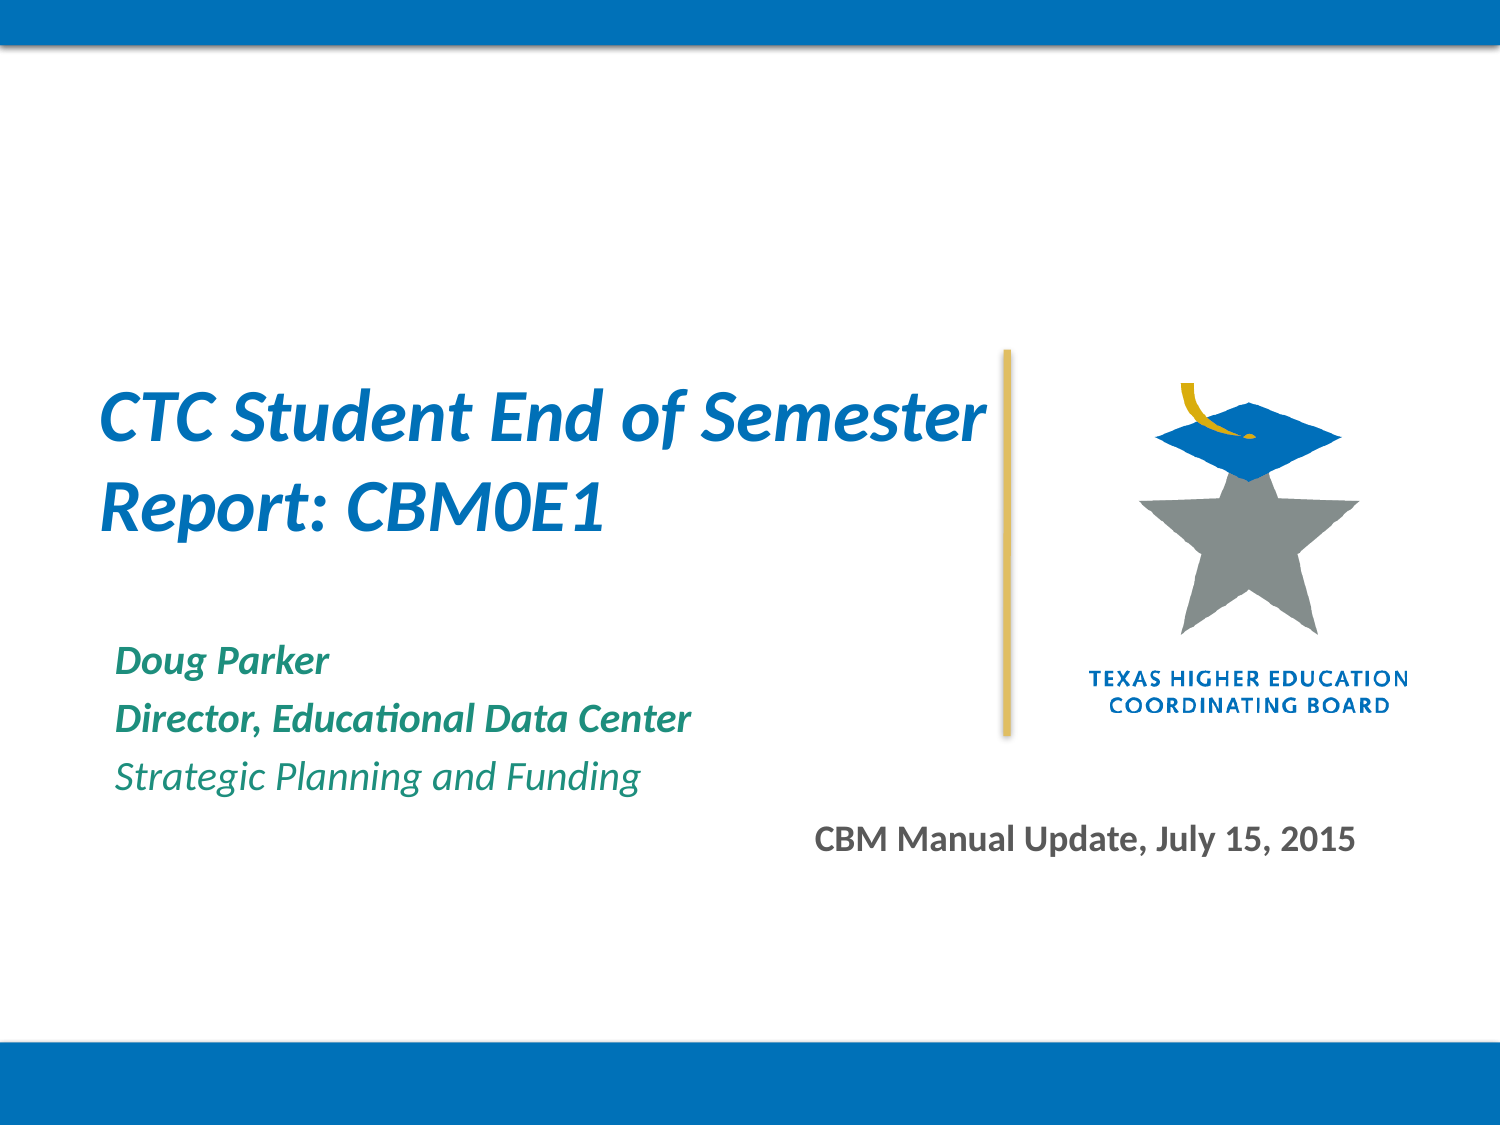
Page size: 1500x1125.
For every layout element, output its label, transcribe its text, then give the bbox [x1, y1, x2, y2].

title CTC Student End of Semester Report: CBM0E1 [99, 312, 1063, 554]
subtitle Doug Parker Director, Educational Data Center Strategic Planning and Funding [99, 624, 995, 913]
picture [1089, 383, 1407, 713]
text_box CBM Manual Update, July 15, 2015 [800, 806, 1438, 867]
